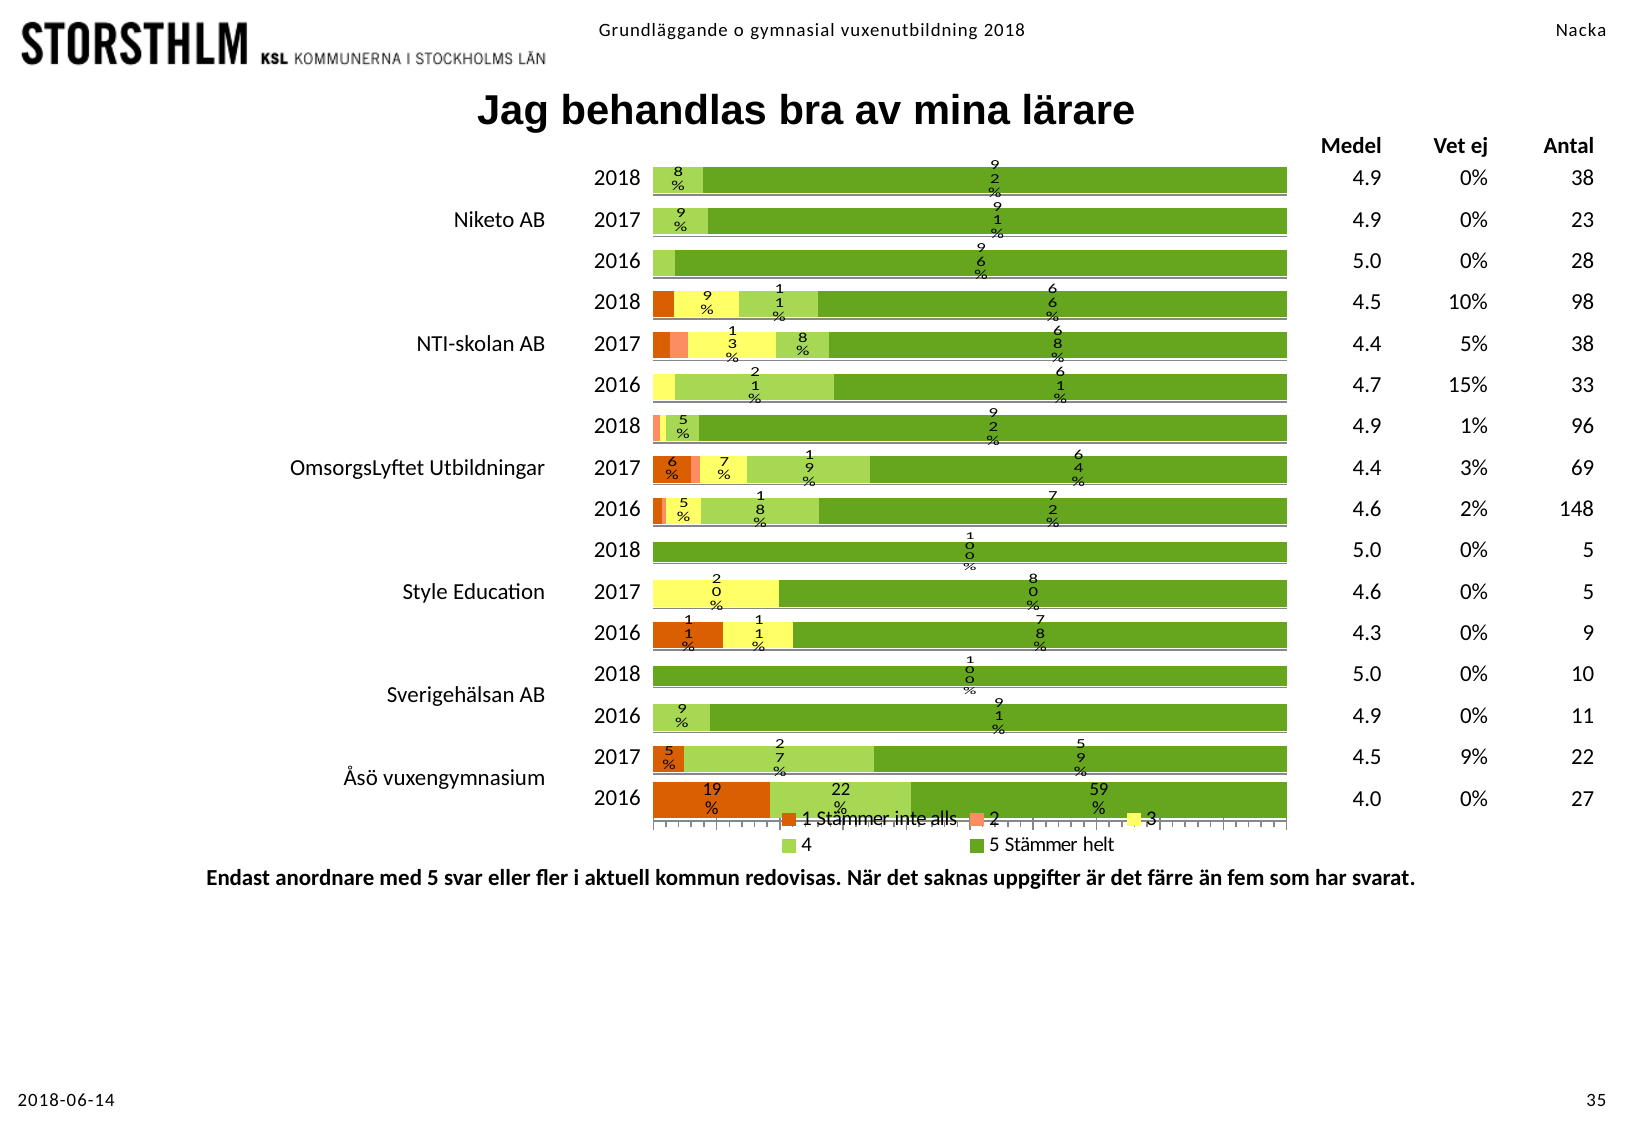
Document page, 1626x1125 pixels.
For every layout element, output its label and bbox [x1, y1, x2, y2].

text_box [17, 82, 1607, 116]
text_box [17, 117, 1607, 833]
text_box [17, 861, 1607, 898]
text_box [17, 17, 1607, 81]
text_box [17, 1044, 1607, 1111]
